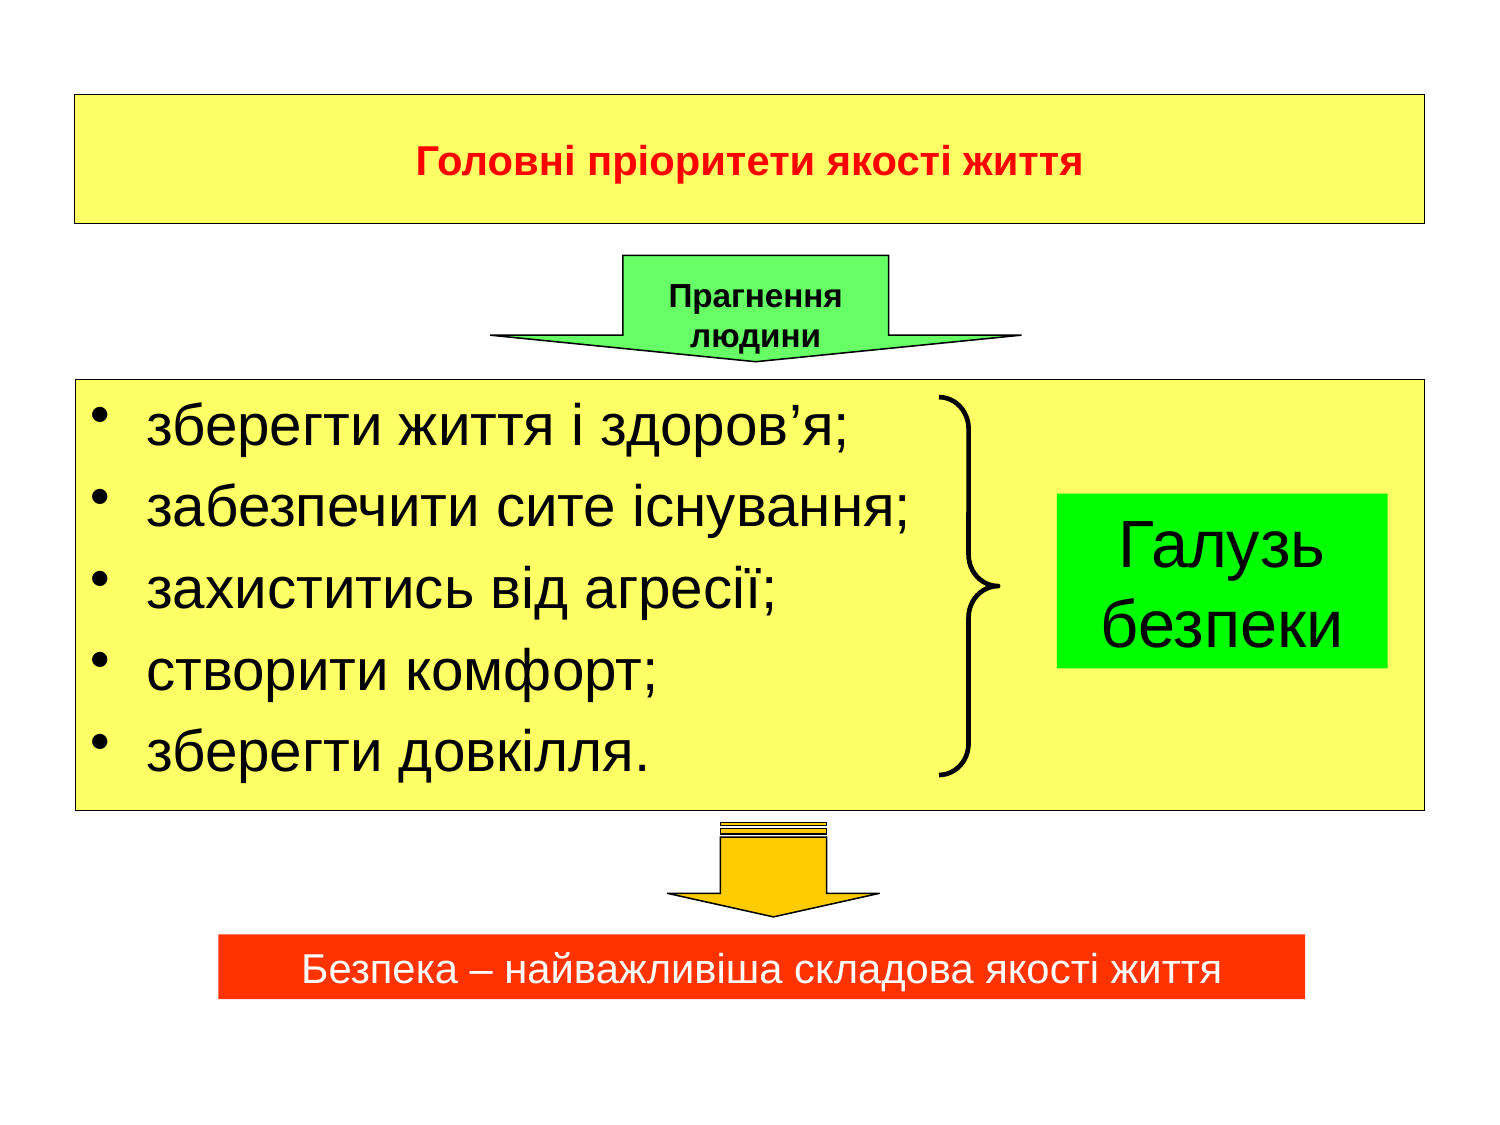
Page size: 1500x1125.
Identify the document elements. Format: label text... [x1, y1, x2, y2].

text_box Прагнення людини [631, 267, 880, 362]
text_box Безпека – найважливіша складова якості життя [218, 934, 1306, 1000]
text_box [667, 837, 880, 917]
text_box [720, 828, 827, 835]
title Головні пріоритети якості життя [74, 94, 1425, 224]
text_box [939, 397, 999, 775]
list зберегти життя і здоров’я; забезпечити сите існування; захиститись від агресії; створити комфорт; зберегти довкілля. [75, 379, 1425, 811]
text_box [490, 255, 1022, 350]
text_box Галузь безпеки [1056, 493, 1388, 669]
text_box [720, 822, 827, 826]
